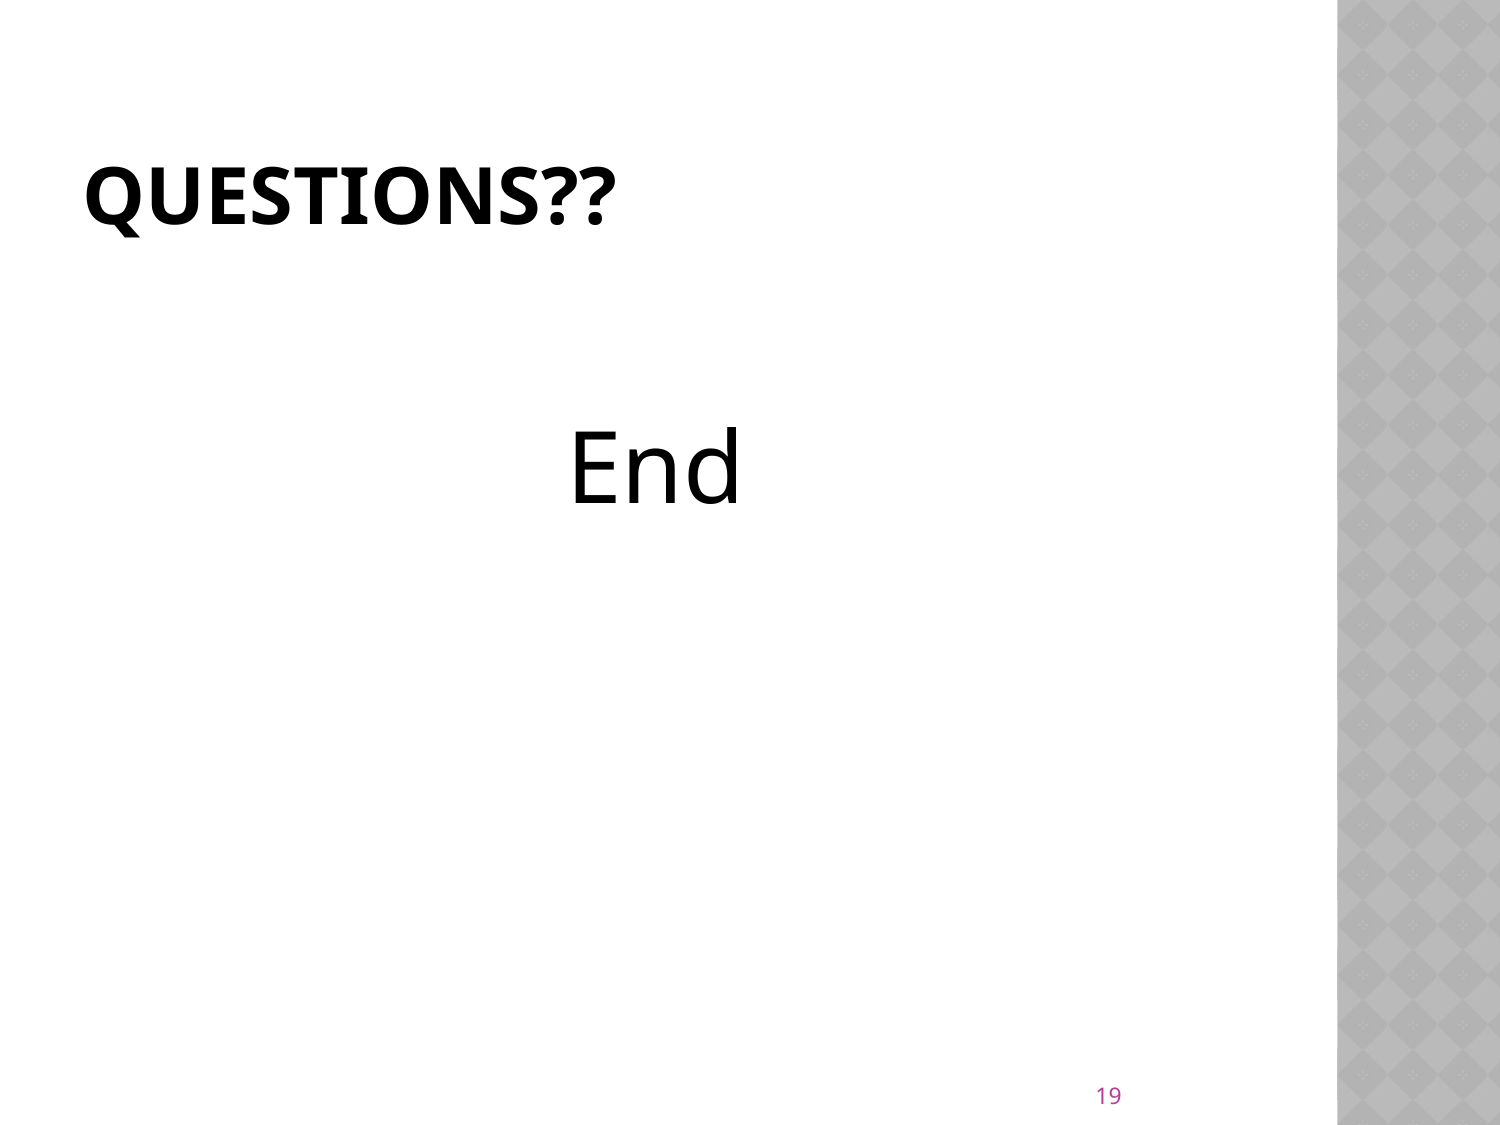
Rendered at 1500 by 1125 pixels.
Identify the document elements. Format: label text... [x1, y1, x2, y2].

slide_number 19 [1025, 1075, 1122, 1113]
title Questions?? [75, 52, 1263, 240]
list End [75, 264, 1263, 1059]
